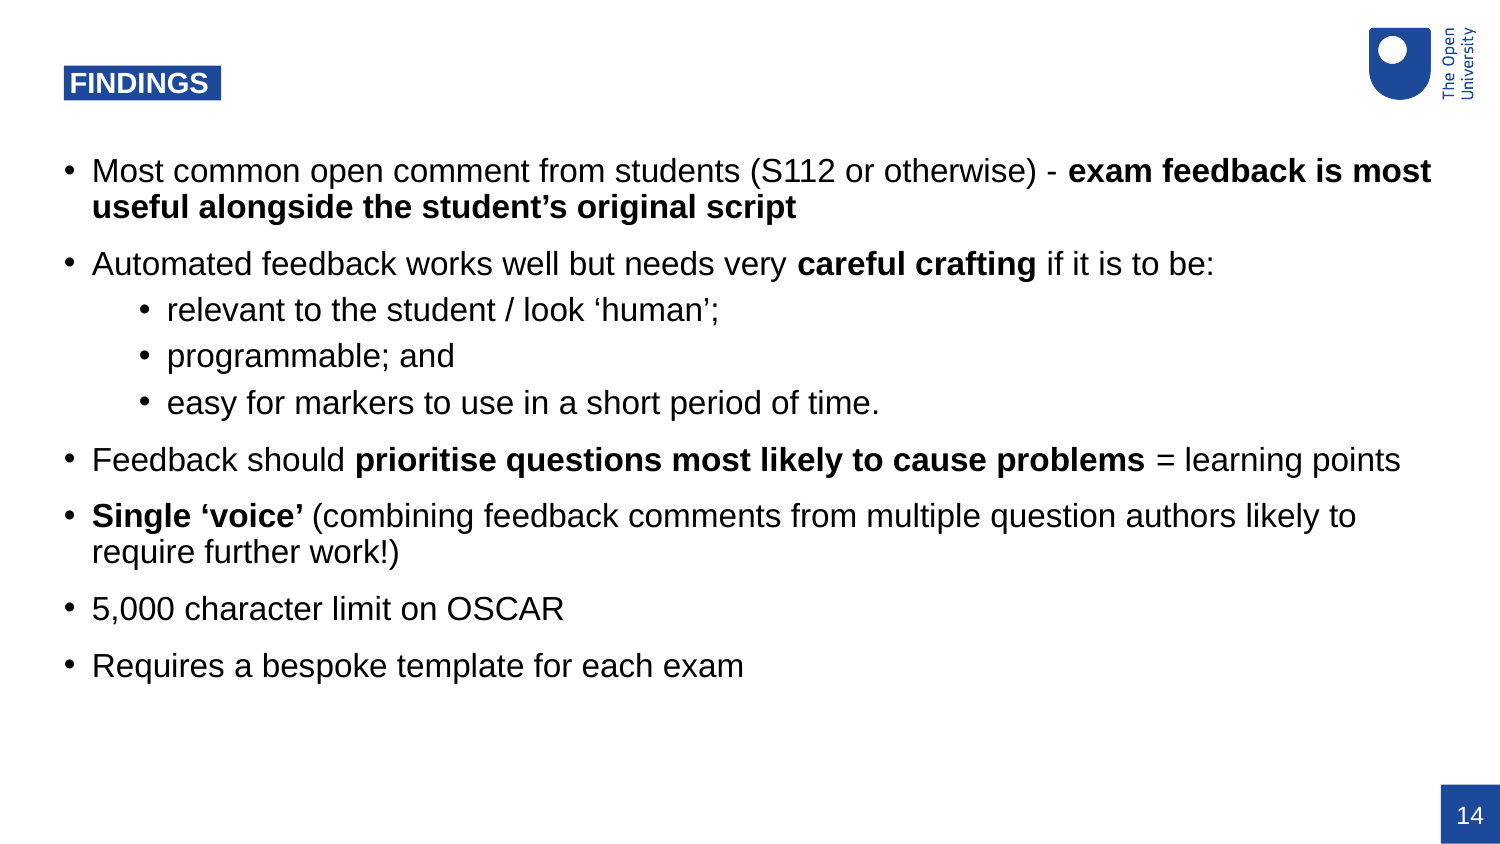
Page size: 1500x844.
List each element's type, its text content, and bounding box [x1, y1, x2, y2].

slide_number 14 [1440, 784, 1500, 844]
picture [1369, 27, 1476, 100]
list Most common open comment from students (S112 or otherwise) - exam feedback is most useful alongside the student’s original script Automated feedback works well but needs very careful crafting if it is to be: relevant to the student / look ‘human’; programmable; and easy for markers to use in a short period of time. Feedback should prioritise questions most likely to cause problems = learning points Single ‘voice’ (combining feedback comments from multiple question authors likely to require further work!) 5,000 character limit on OSCAR Requires a bespoke template for each exam [63, 153, 1441, 749]
title FINDINGS [63, 65, 222, 101]
